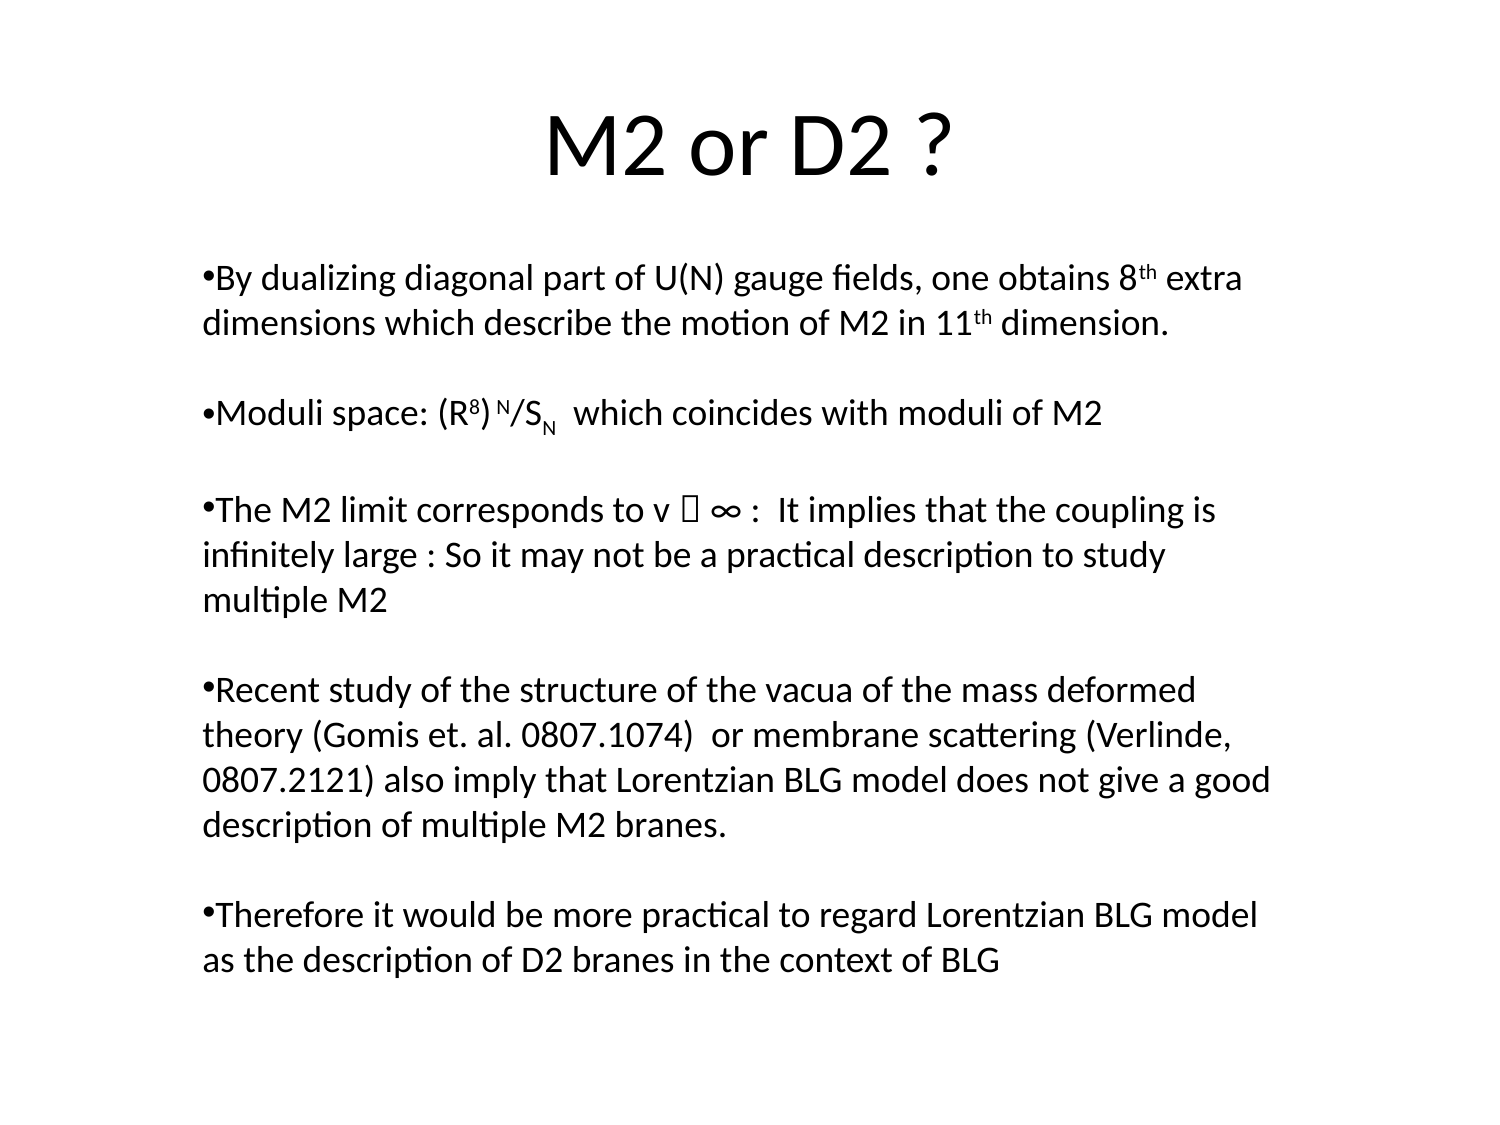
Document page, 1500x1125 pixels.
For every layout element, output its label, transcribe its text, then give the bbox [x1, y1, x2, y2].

text_box By dualizing diagonal part of U(N) gauge fields, one obtains 8th extra dimensions which describe the motion of M2 in 11th dimension. Moduli space: (R8) N/SN which coincides with moduli of M2 The M2 limit corresponds to v  ∞ : It implies that the coupling is infinitely large : So it may not be a practical description to study multiple M2 Recent study of the structure of the vacua of the mass deformed theory (Gomis et. al. 0807.1074) or membrane scattering (Verlinde, 0807.2121) also imply that Lorentzian BLG model does not give a good description of multiple M2 branes. Therefore it would be more practical to regard Lorentzian BLG model as the description of D2 branes in the context of BLG [187, 246, 1289, 987]
title M2 or D2 ? [75, 45, 1425, 233]
